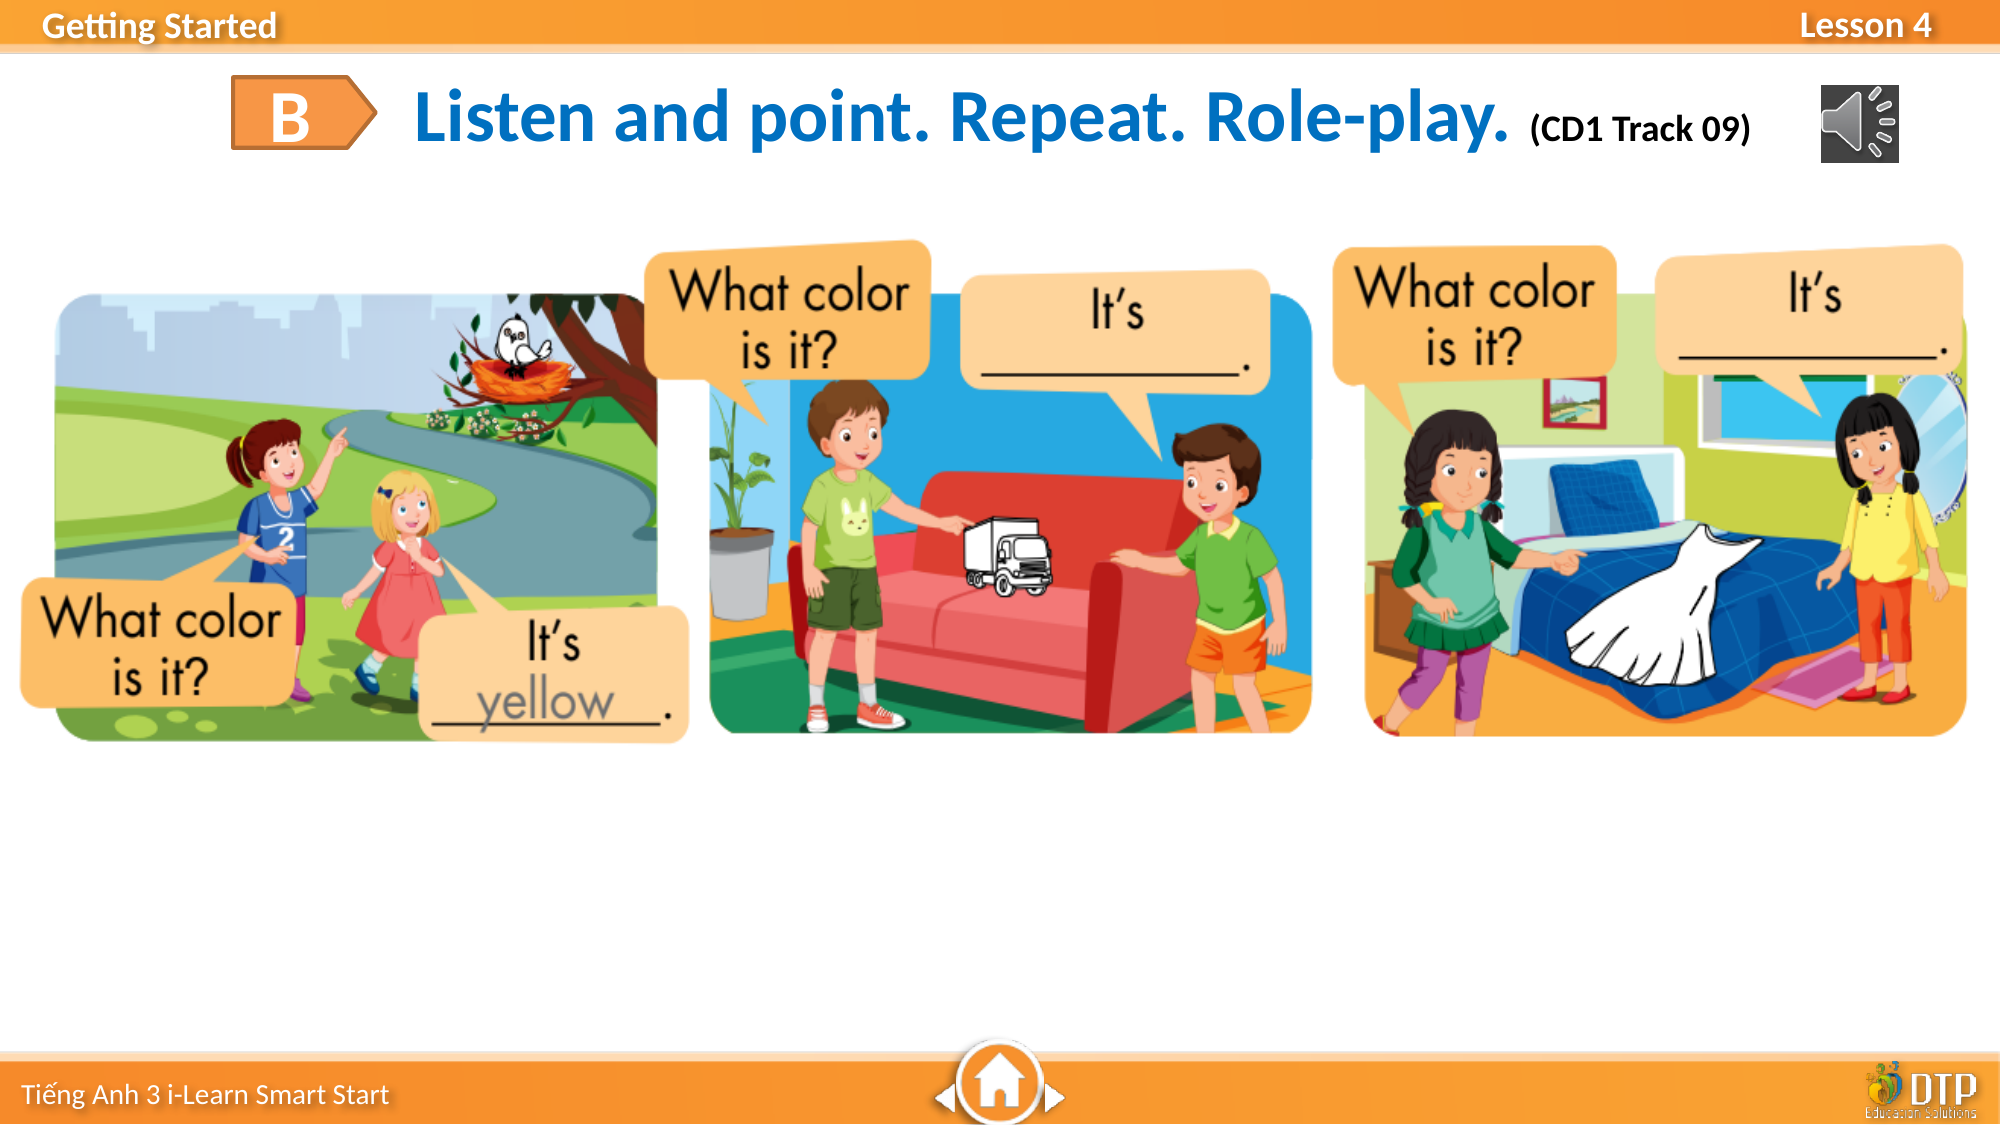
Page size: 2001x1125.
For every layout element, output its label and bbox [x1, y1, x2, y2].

picture [0, 0, 2000, 1125]
text_box [232, 59, 1861, 166]
